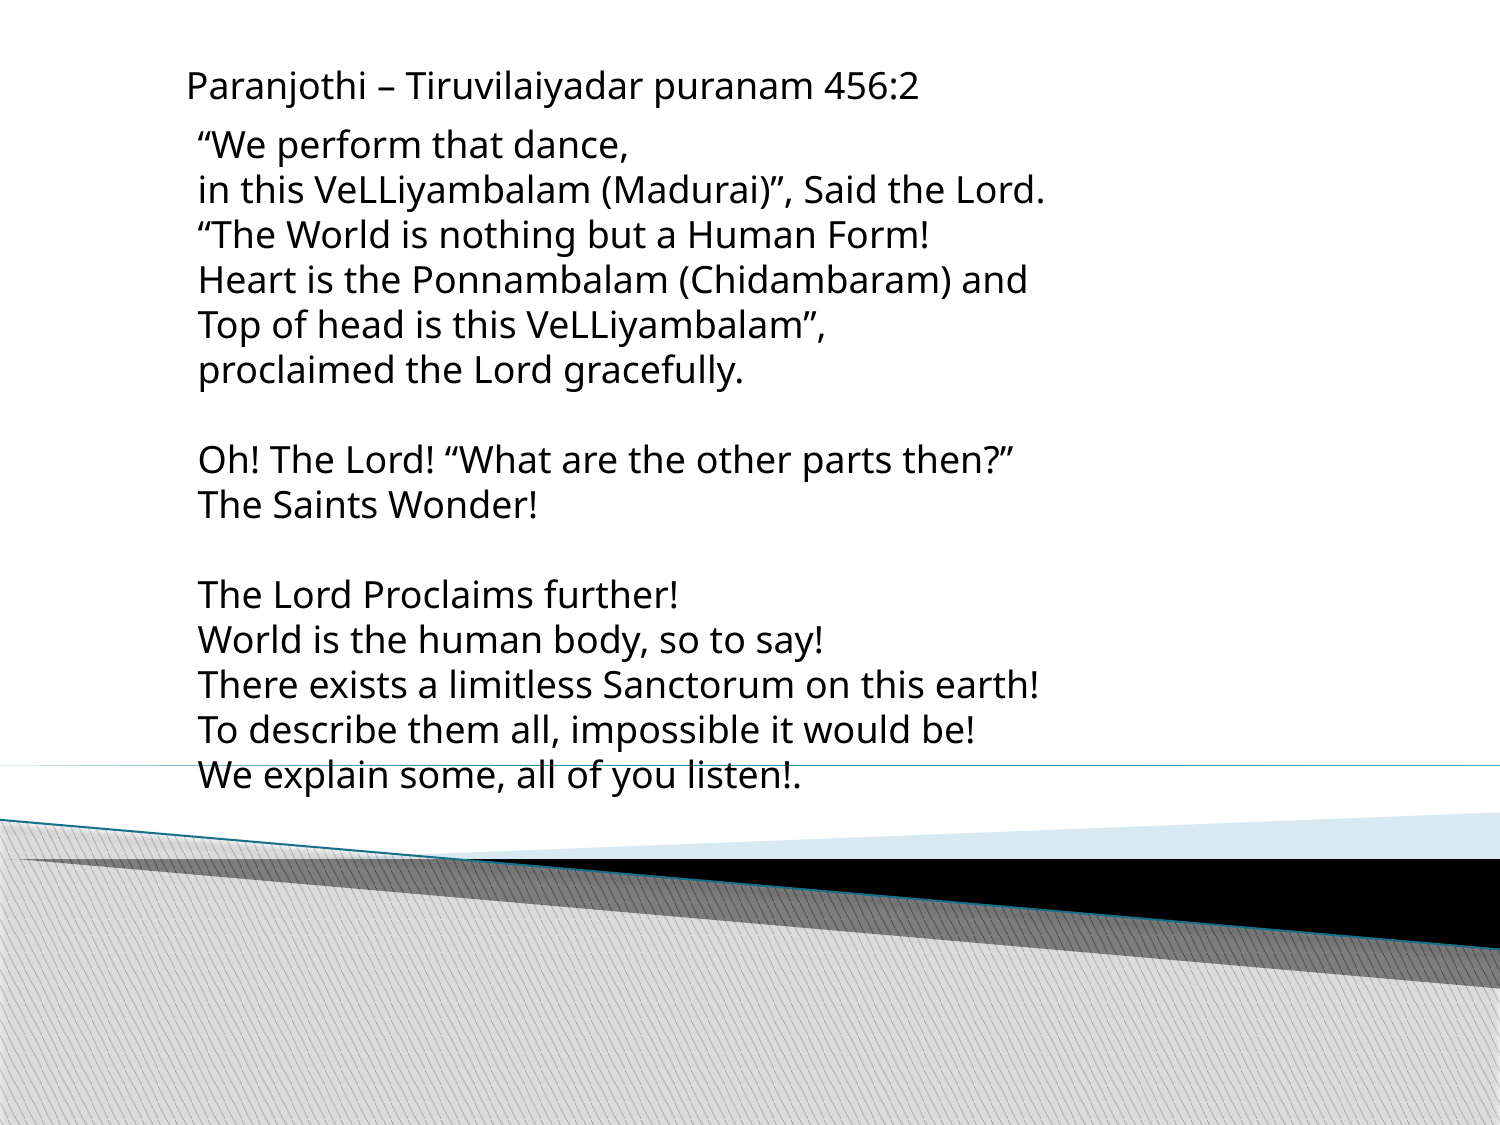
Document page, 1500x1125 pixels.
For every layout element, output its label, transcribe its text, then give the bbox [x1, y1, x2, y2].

text_box “We perform that dance, in this VeLLiyambalam (Madurai)”, Said the Lord. “The World is nothing but a Human Form! Heart is the Ponnambalam (Chidambaram) and Top of head is this VeLLiyambalam”, proclaimed the Lord gracefully. Oh! The Lord! “What are the other parts then?” The Saints Wonder! The Lord Proclaims further! World is the human body, so to say! There exists a limitless Sanctorum on this earth! To describe them all, impossible it would be! We explain some, all of you listen!. [182, 113, 1258, 849]
text_box Paranjothi – Tiruvilaiyadar puranam 456:2 [171, 54, 1270, 430]
picture [5, 859, 1500, 989]
